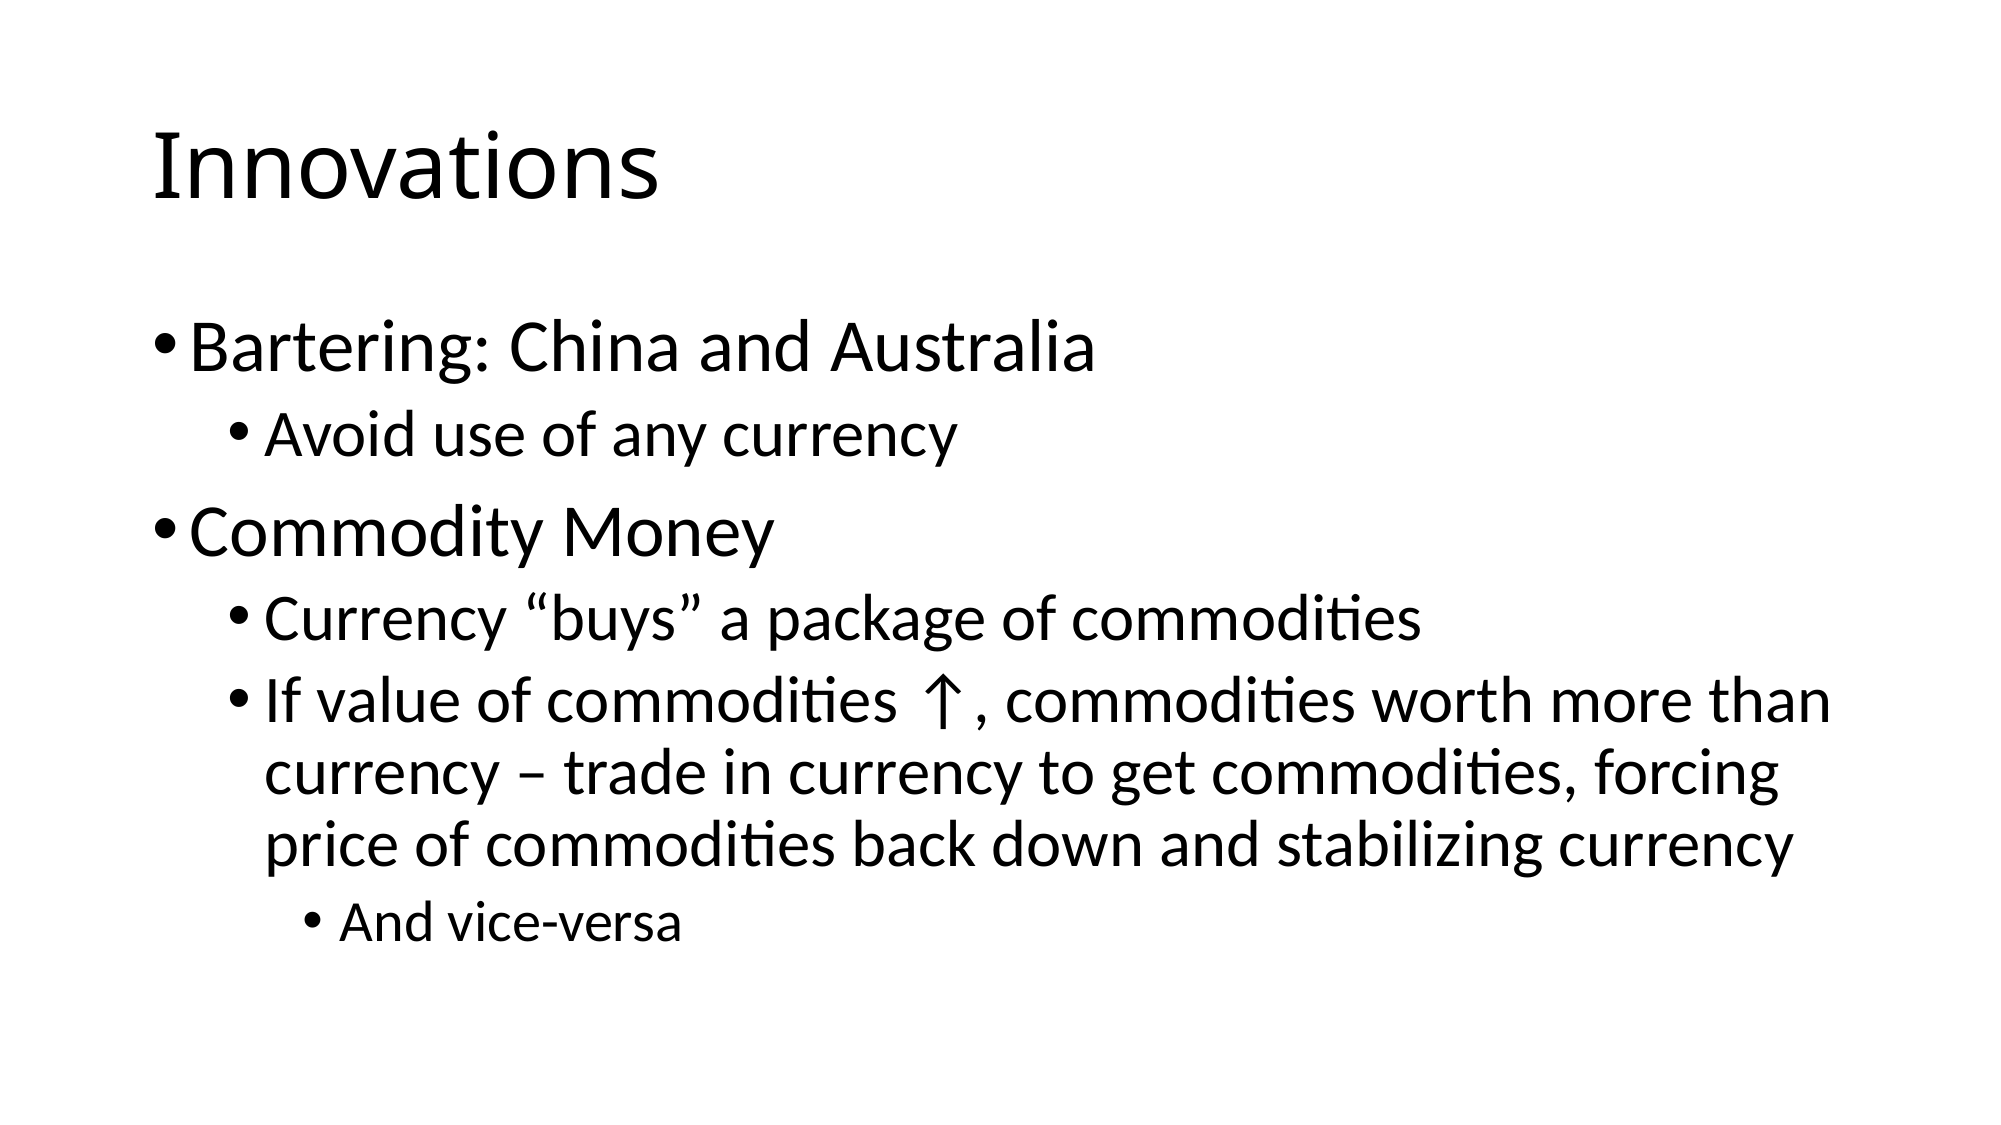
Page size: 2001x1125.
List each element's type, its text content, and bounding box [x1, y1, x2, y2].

list Bartering: China and Australia Avoid use of any currency Commodity Money Currency “buys” a package of commodities If value of commodities ↑, commodities worth more than currency – trade in currency to get commodities, forcing price of commodities back down and stabilizing currency And vice-versa [137, 299, 1863, 1014]
title Innovations [137, 59, 1863, 278]
